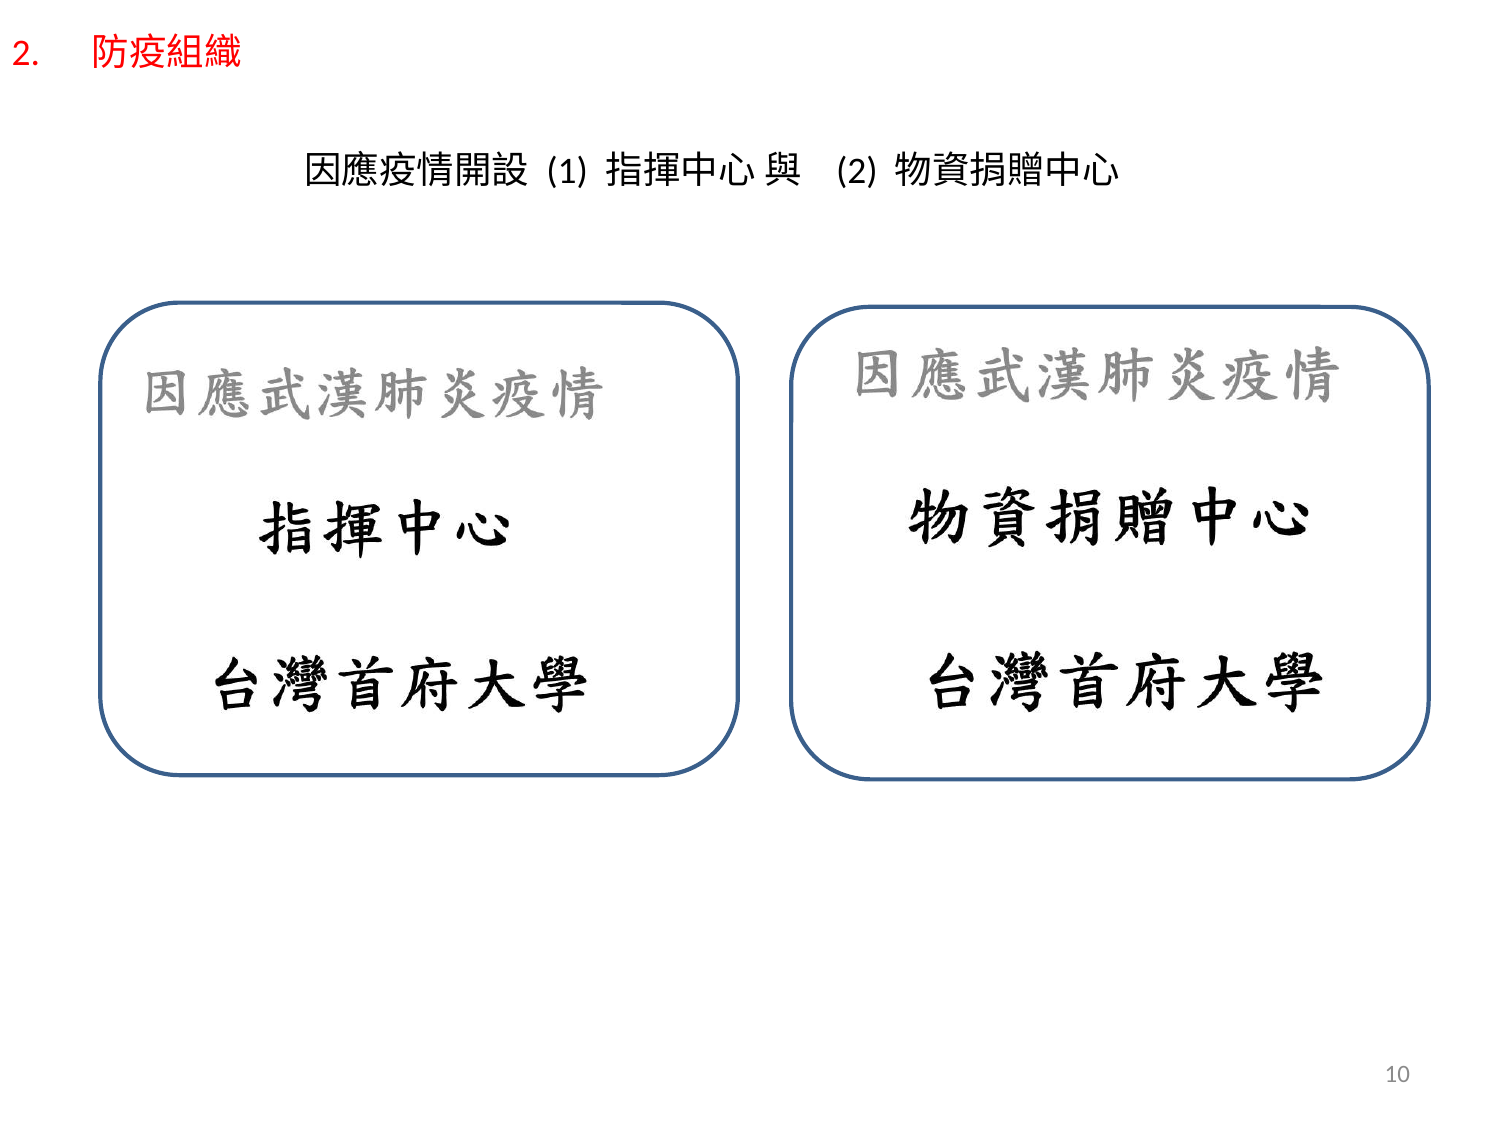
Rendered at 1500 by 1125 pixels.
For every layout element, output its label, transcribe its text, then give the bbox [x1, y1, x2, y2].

text_box 因應疫情開設 (1) 指揮中心 與 (2) 物資捐贈中心 [289, 138, 1158, 199]
text_box 2. 防疫組織 [0, 2, 257, 81]
picture [33, 278, 1483, 838]
slide_number 10 [1074, 1042, 1425, 1103]
